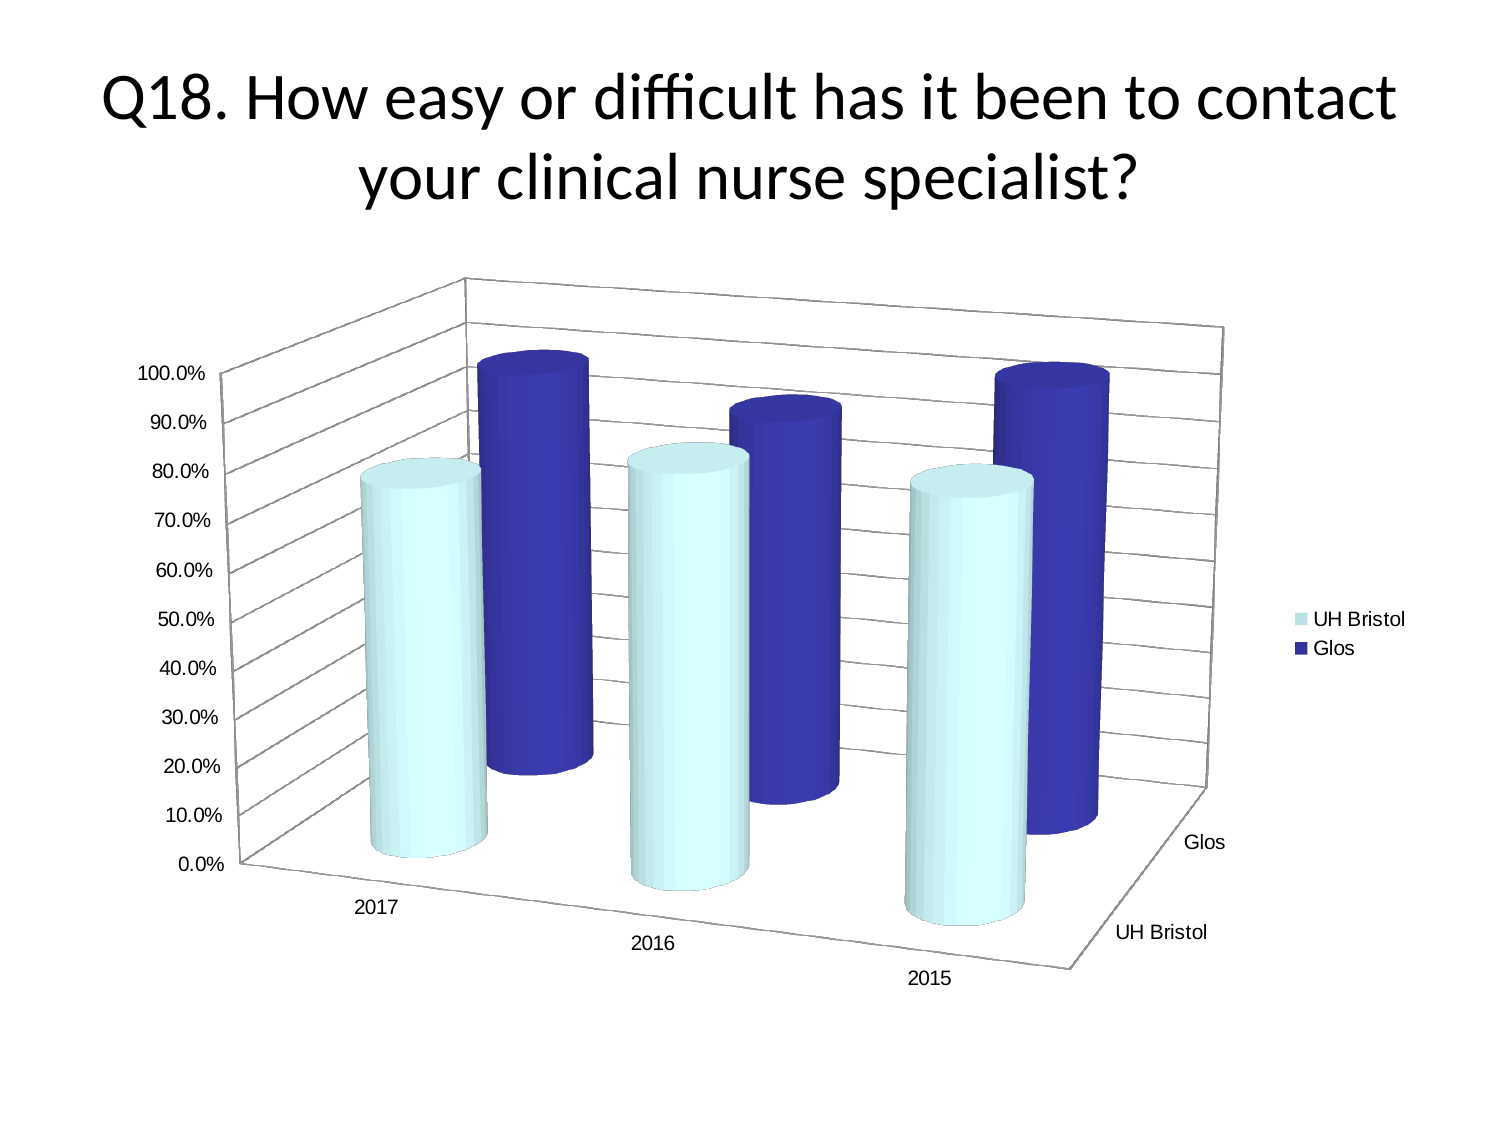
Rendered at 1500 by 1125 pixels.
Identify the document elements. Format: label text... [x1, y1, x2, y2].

title Q18. How easy or difficult has it been to contact your clinical nurse specialist? [75, 45, 1425, 233]
chart [74, 262, 1426, 1006]
